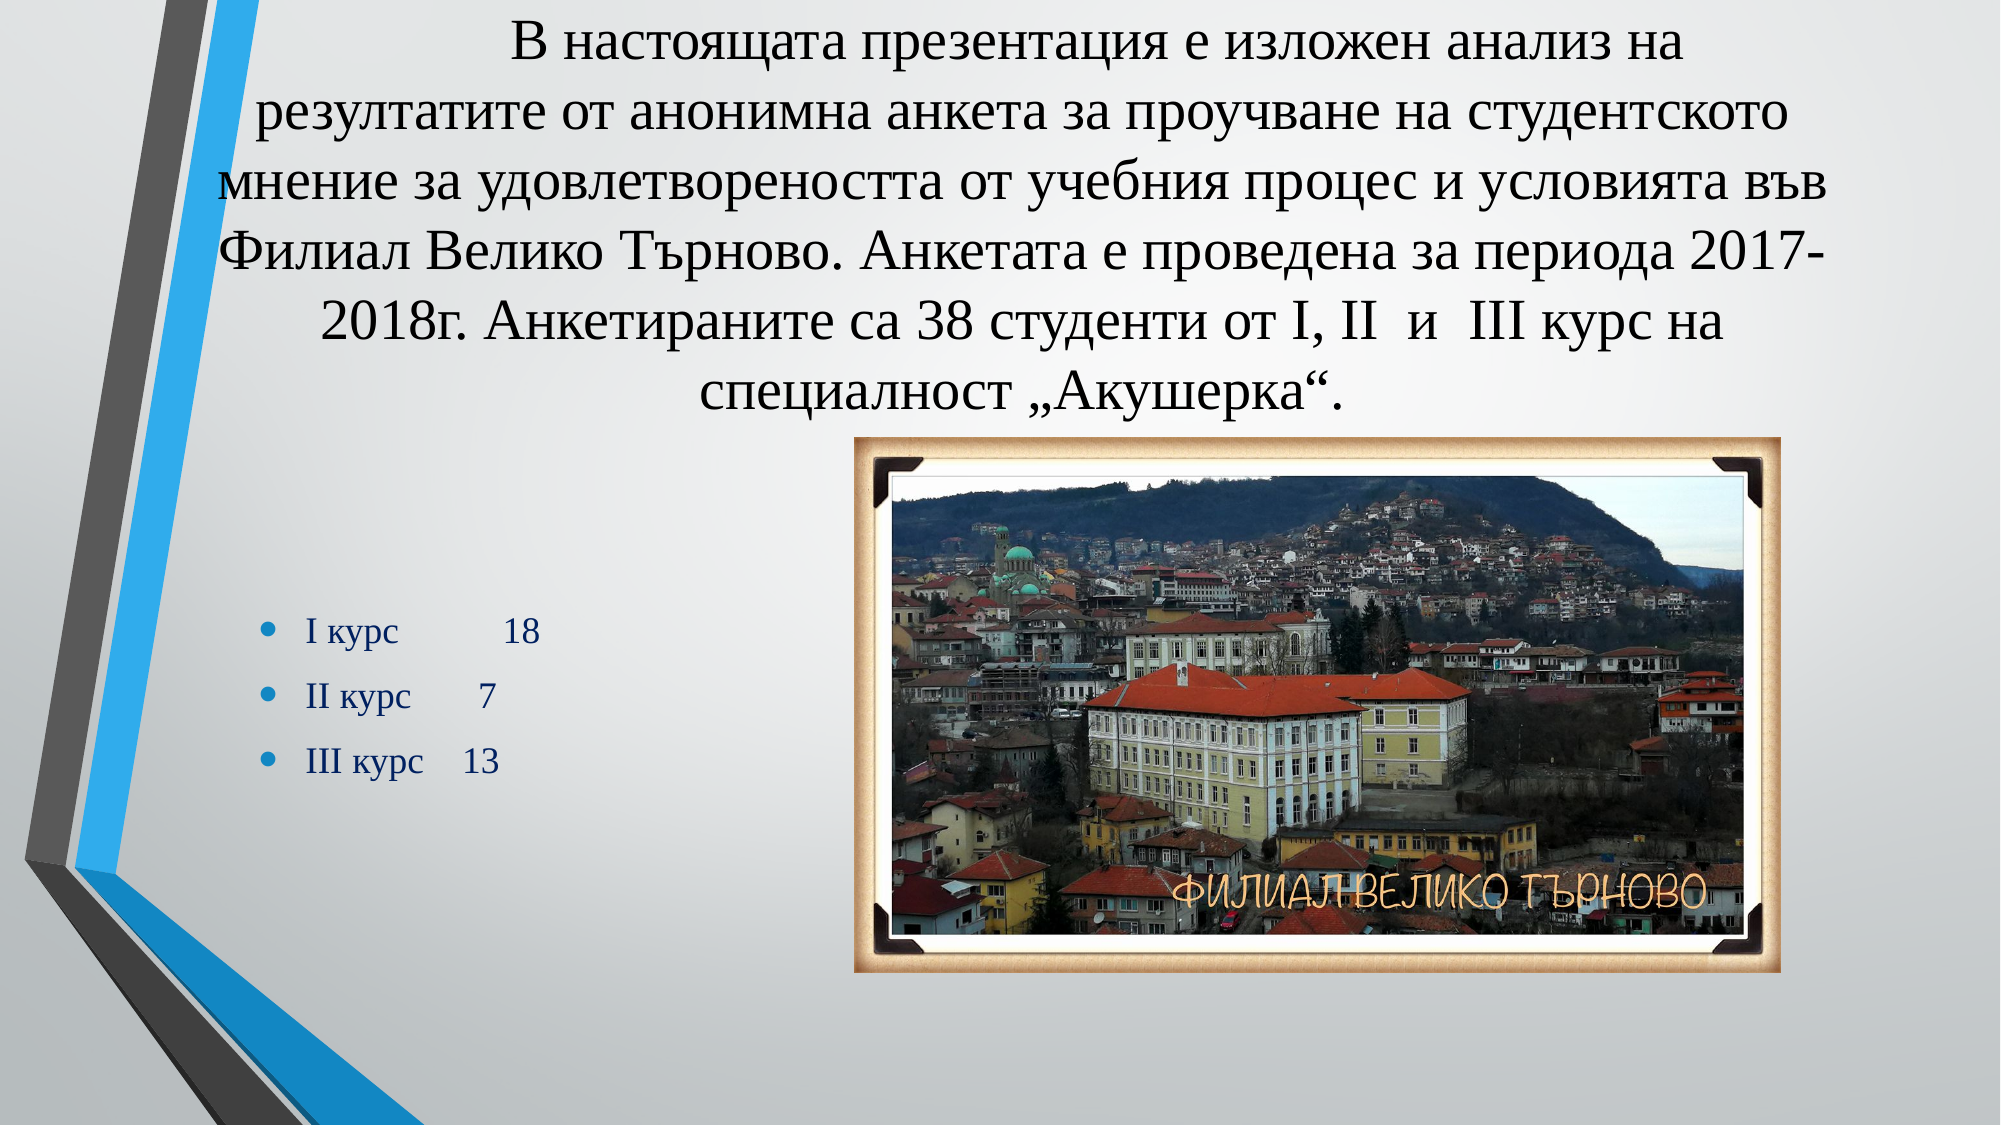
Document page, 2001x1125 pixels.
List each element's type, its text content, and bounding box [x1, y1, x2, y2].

list I курс 18 II курс 7 III курс 13 [243, 437, 854, 950]
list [854, 437, 1781, 973]
title В настоящата презентация е изложен анализ на резултатите от анонимна анкета за проучване на студентското мнение за удовлетвореността от учебния процес и условията във Филиал Велико Търново. Анкетата е проведена за периода 2017-2018г. Анкетираните са 38 студенти от I, II и III курс на специалност „Акушерка“. [200, 76, 1845, 347]
